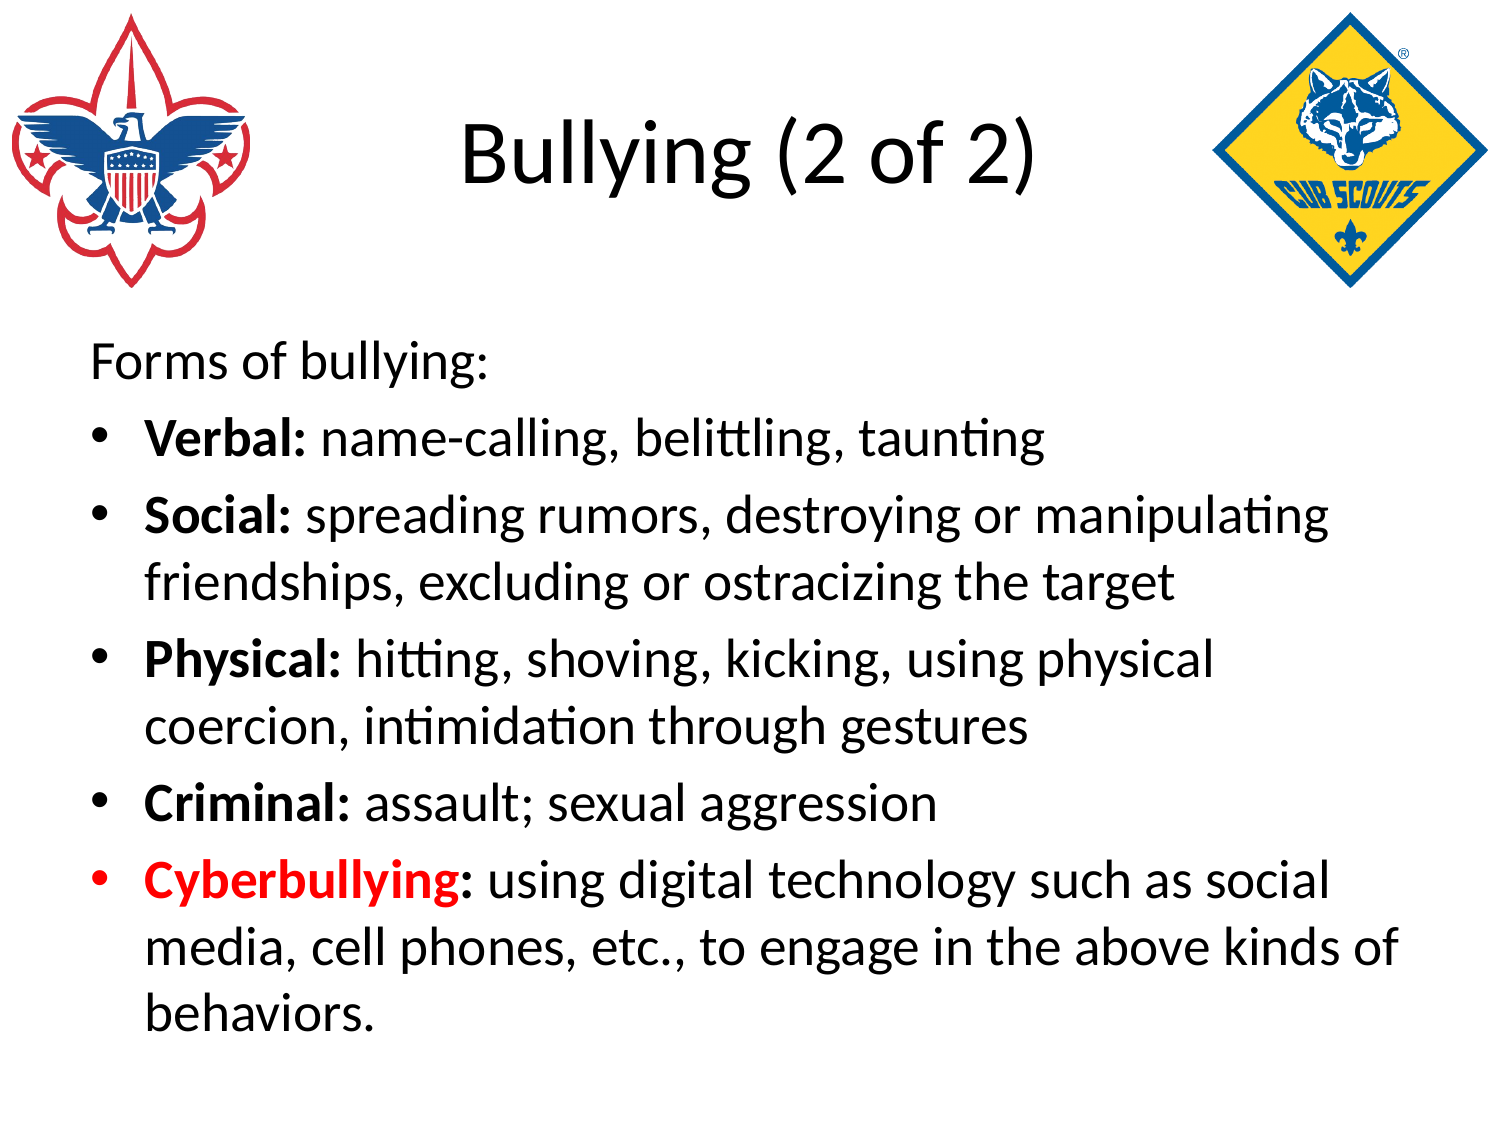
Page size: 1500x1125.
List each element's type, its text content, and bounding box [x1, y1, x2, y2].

picture [1212, 12, 1488, 288]
list Forms of bullying: Verbal: name-calling, belittling, taunting Social: spreading rumors, destroying or manipulating friendships, excluding or ostracizing the target Physical: hitting, shoving, kicking, using physical coercion, intimidation through gestures Criminal: assault; sexual aggression Cyberbullying: using digital technology such as social media, cell phones, etc., to engage in the above kinds of behaviors. [75, 316, 1425, 1059]
title Bullying (2 of 2) [254, 53, 1207, 241]
picture [12, 13, 251, 288]
